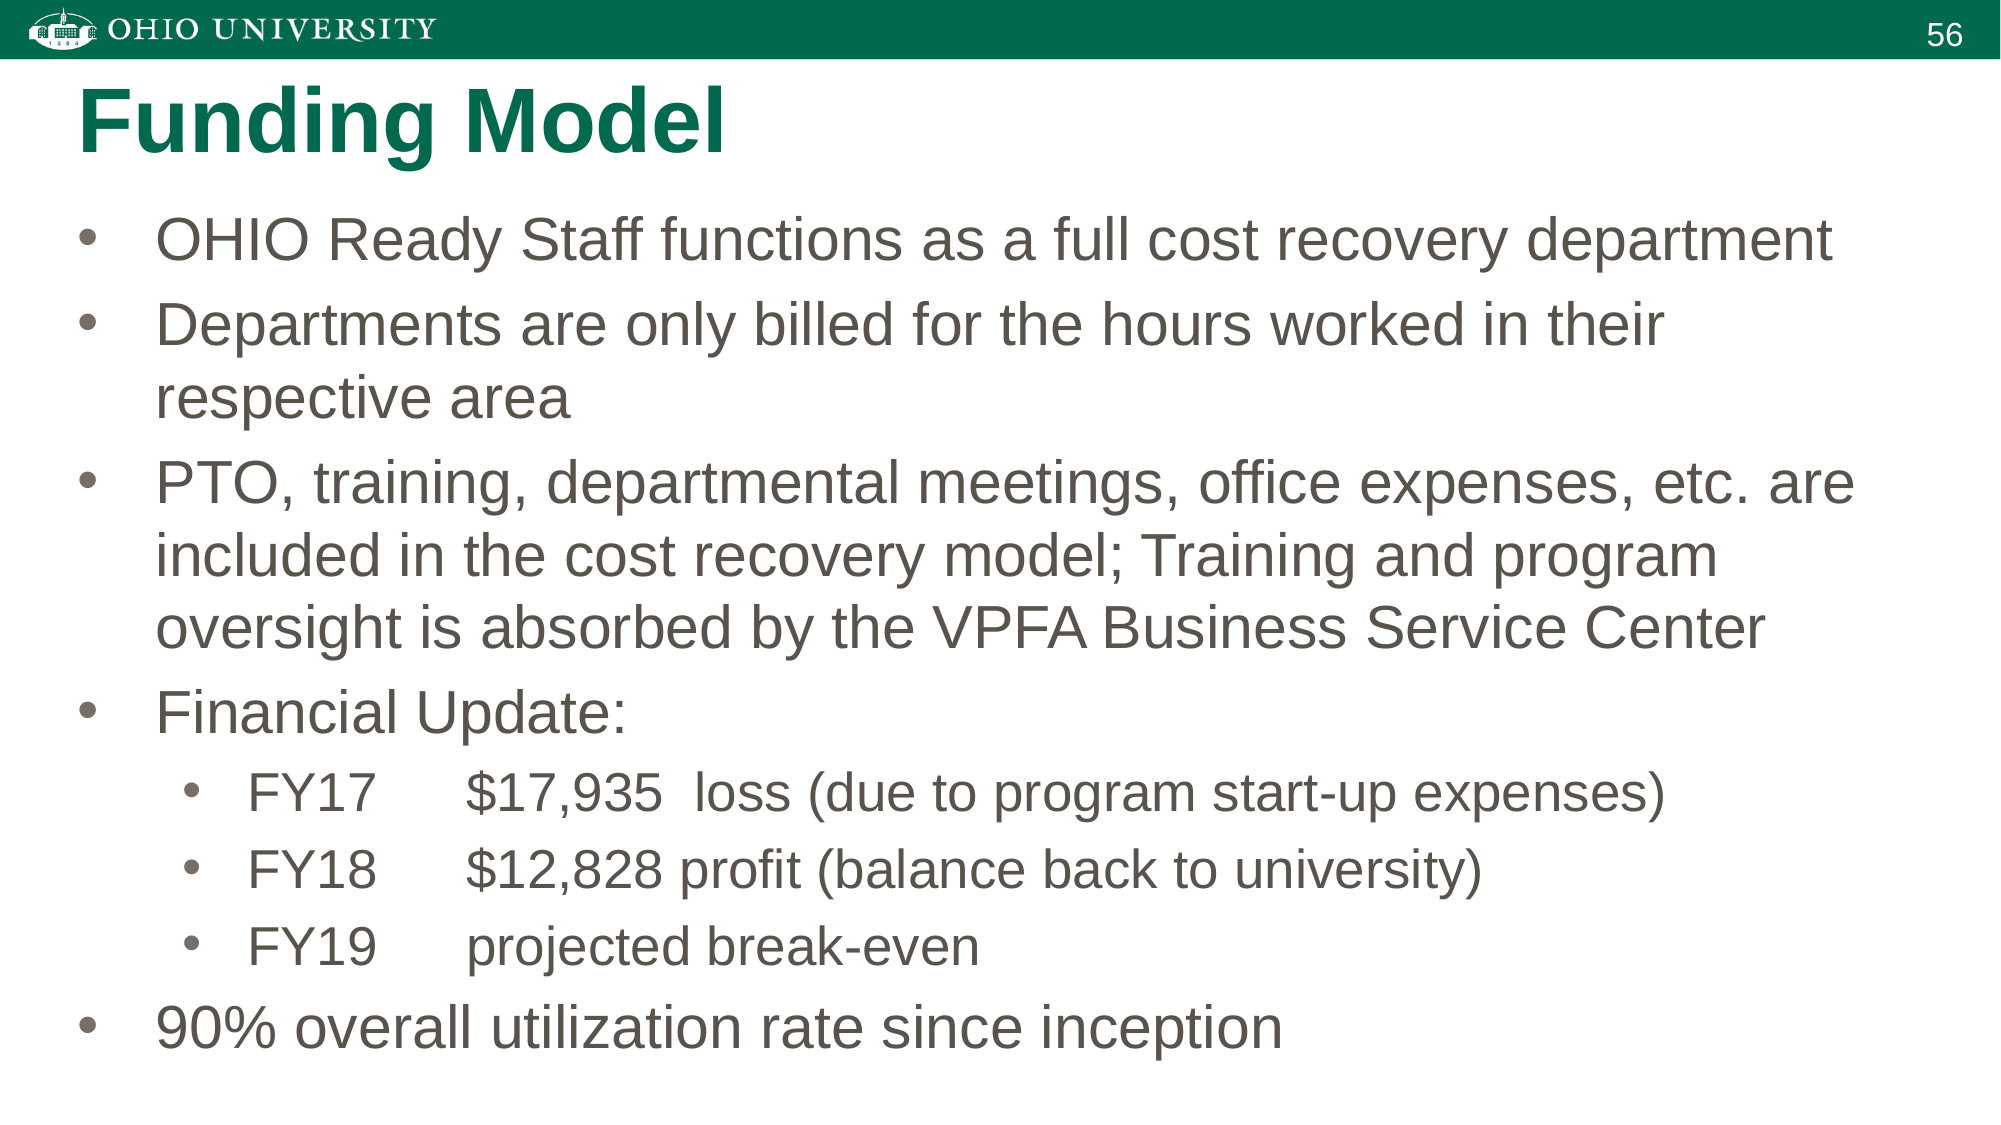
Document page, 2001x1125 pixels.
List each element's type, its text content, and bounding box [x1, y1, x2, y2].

list Funding Model [62, 53, 1937, 192]
picture [0, 0, 2001, 1125]
list OHIO Ready Staff functions as a full cost recovery department Departments are only billed for the hours worked in their respective area PTO, training, departmental meetings, office expenses, etc. are included in the cost recovery model; Training and program oversight is absorbed by the VPFA Business Service Center Financial Update: FY17 $17,935 loss (due to program start-up expenses) FY18 $12,828 profit (balance back to university) FY19 projected break-even 90% overall utilization rate since inception [62, 192, 1937, 1091]
